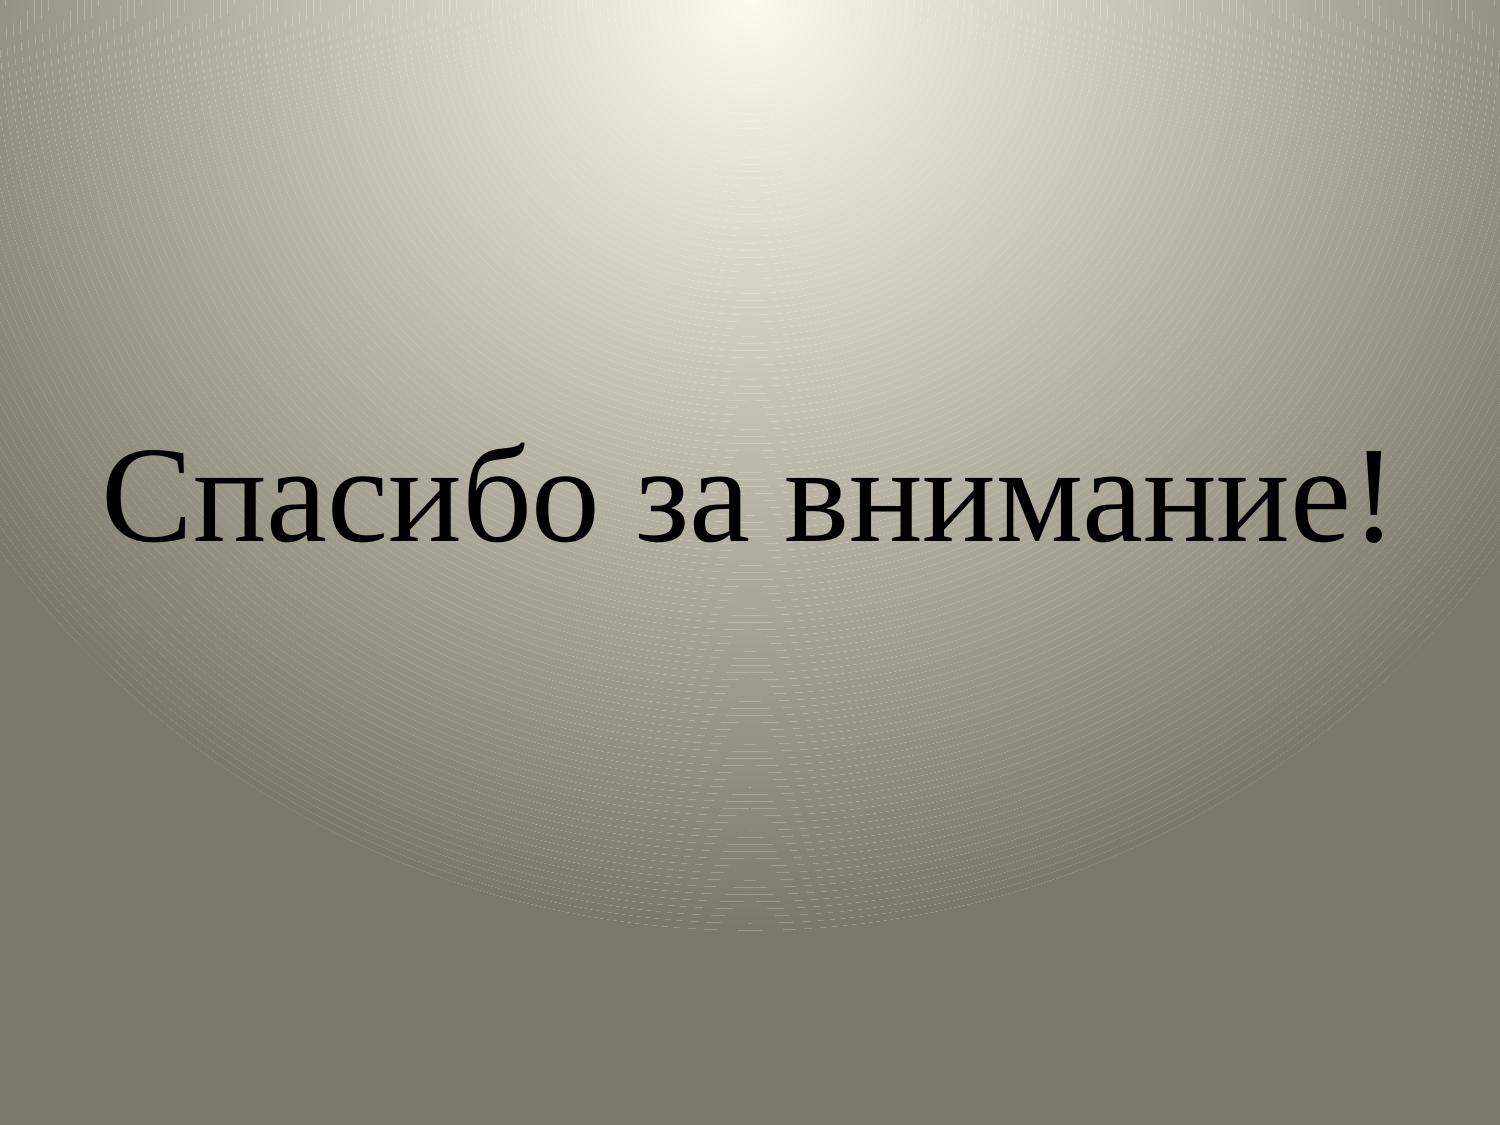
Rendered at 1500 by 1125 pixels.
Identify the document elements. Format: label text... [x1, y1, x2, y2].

title Спасибо за внимание! [75, 45, 1425, 929]
